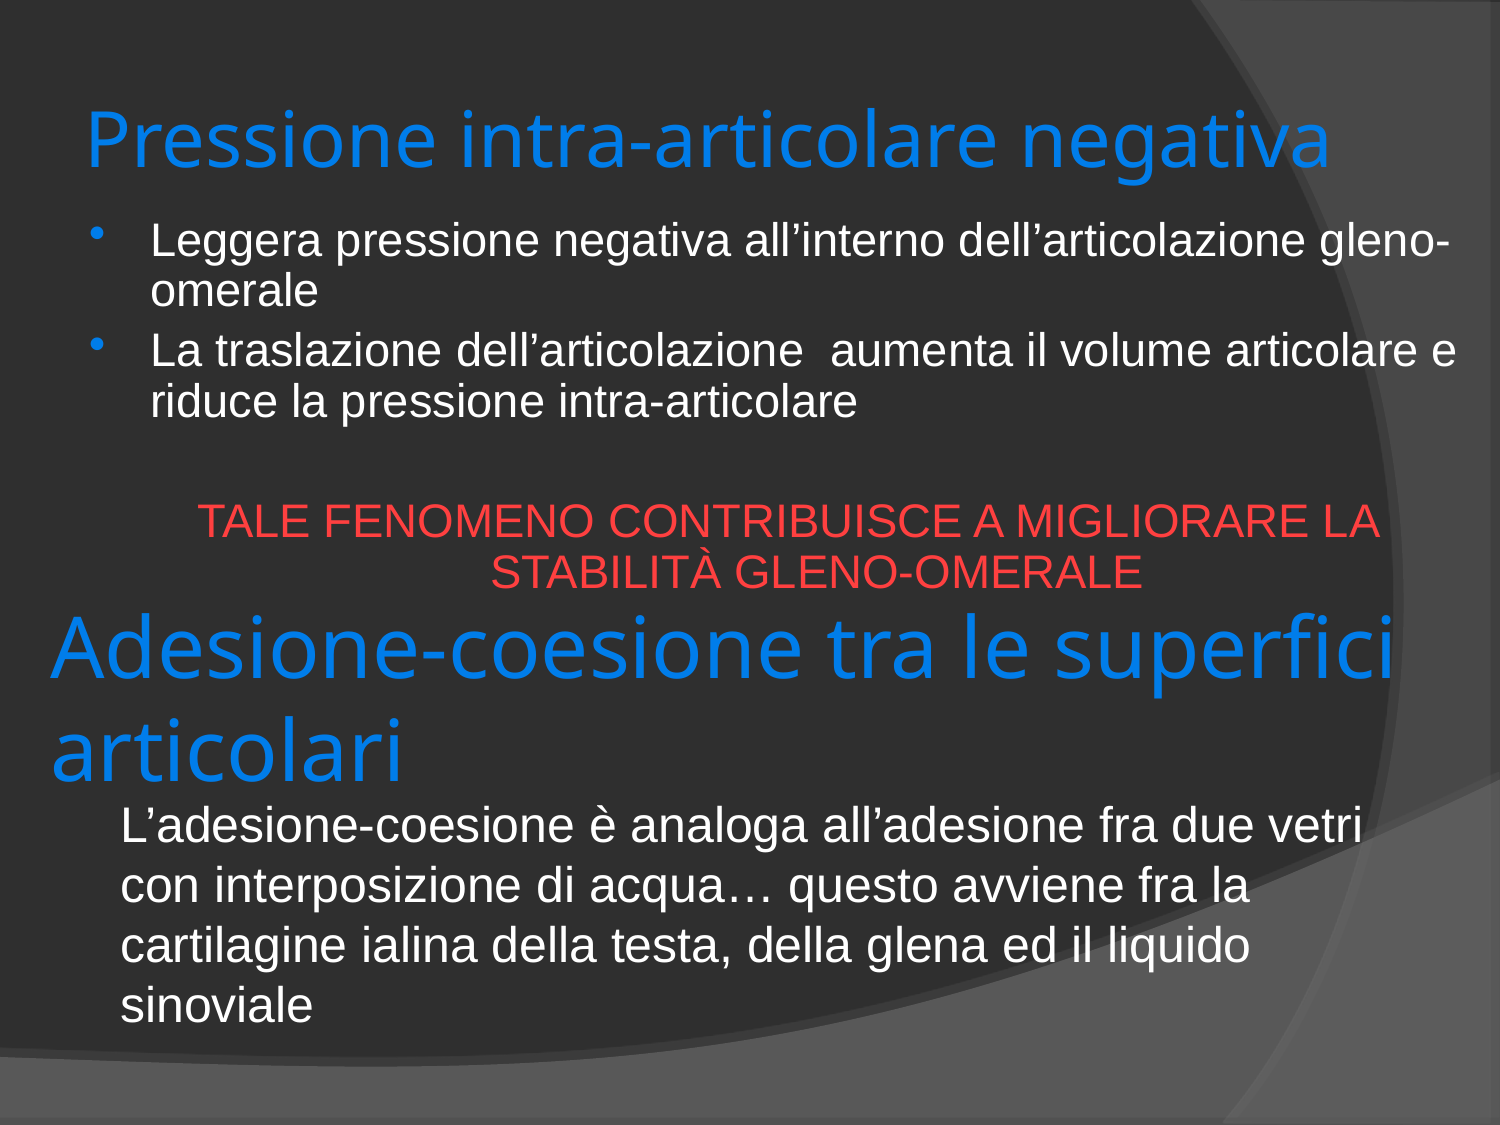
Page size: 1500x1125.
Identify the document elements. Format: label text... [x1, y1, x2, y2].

title Pressione intra-articolare negativa [76, 42, 1456, 207]
list Leggera pressione negativa all’interno dell’articolazione gleno-omerale La traslazione dell’articolazione aumenta il volume articolare e riduce la pressione intra-articolare TALE FENOMENO CONTRIBUISCE A MIGLIORARE LA STABILITÀ GLENO-OMERALE [70, 207, 1500, 585]
text_box Adesione-coesione tra le superfici articolari [35, 585, 1500, 806]
text_box L’adesione-coesione è analoga all’adesione fra due vetri con interposizione di acqua… questo avviene fra la cartilagine ialina della testa, della glena ed il liquido sinoviale [105, 806, 1465, 1100]
